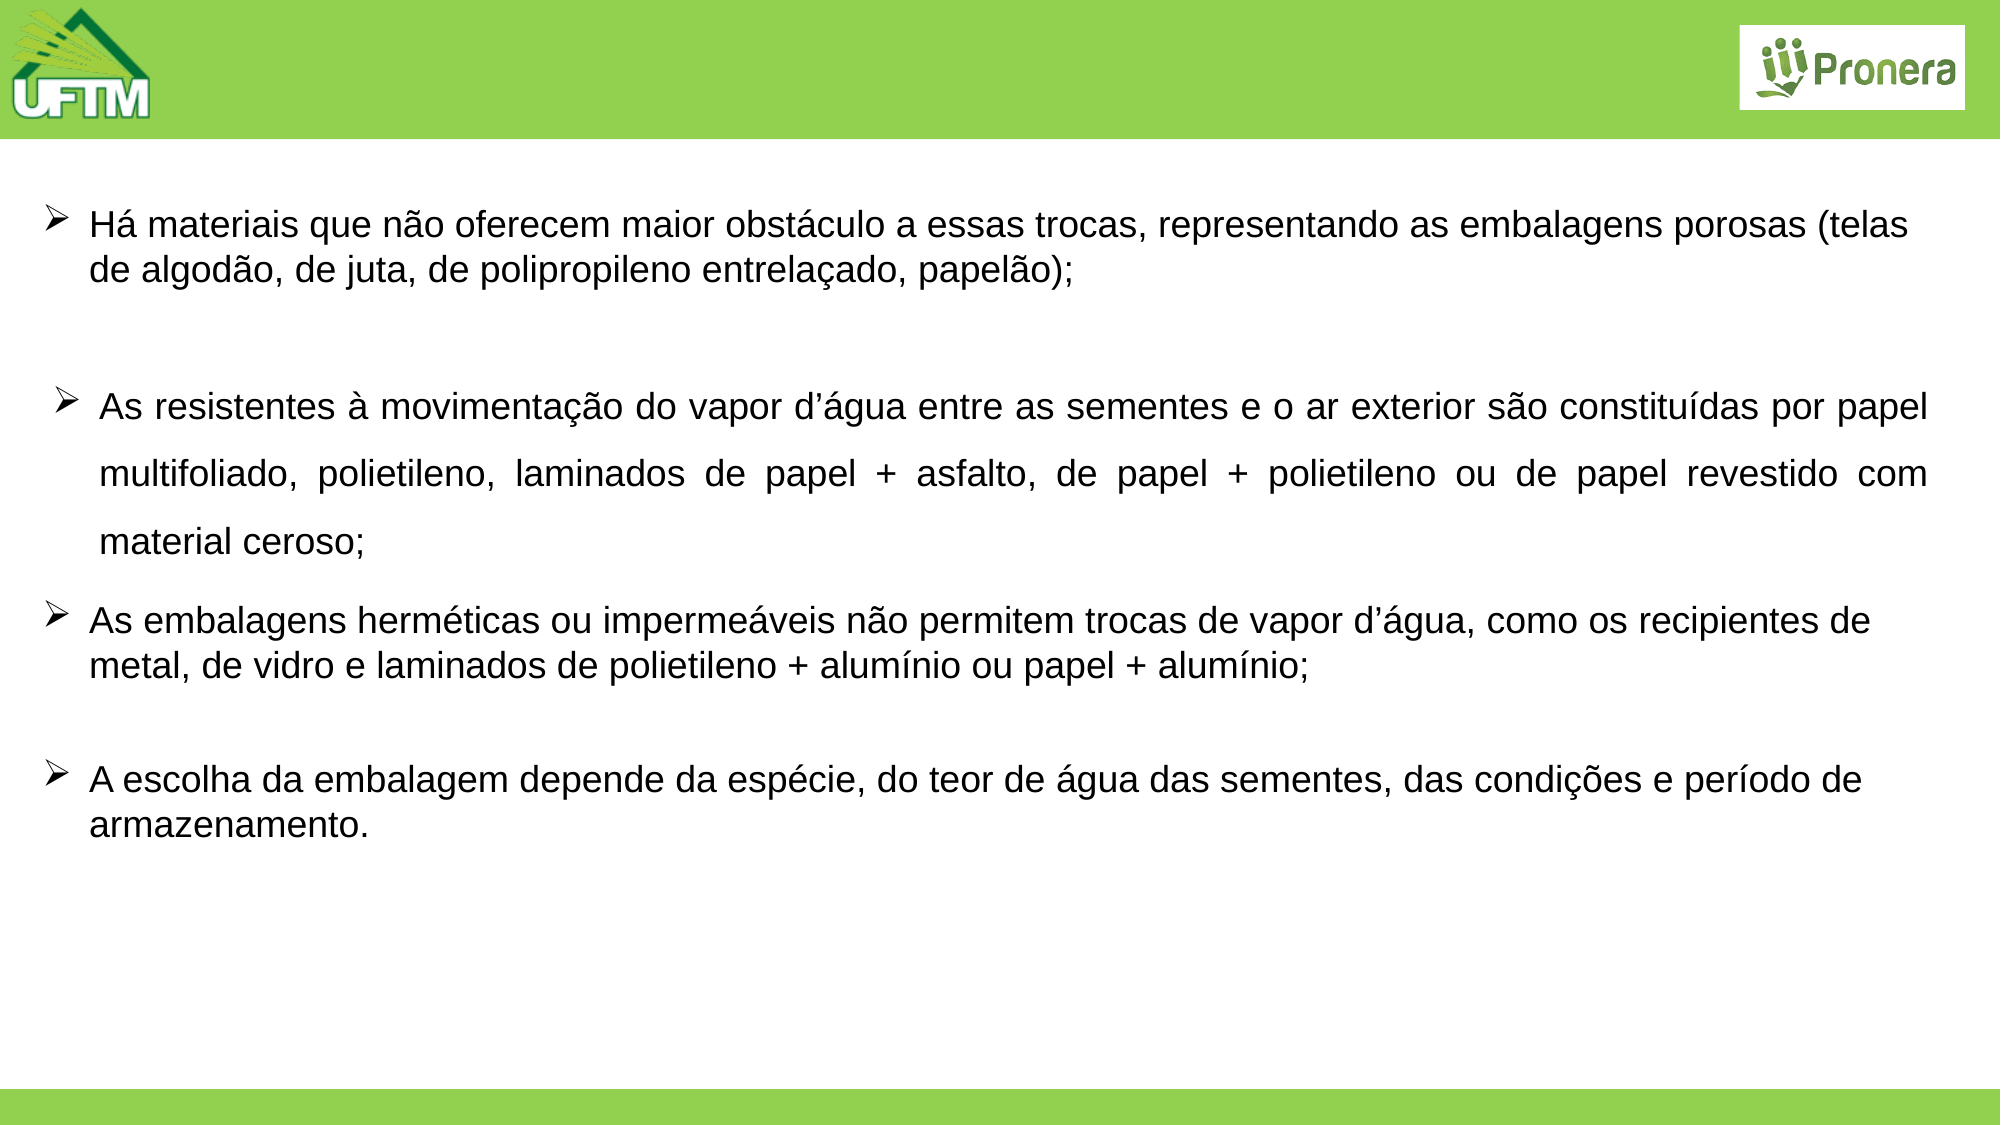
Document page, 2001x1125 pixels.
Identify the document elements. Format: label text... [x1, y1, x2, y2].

text_box A escolha da embalagem depende da espécie, do teor de água das sementes, das condições e período de armazenamento. [27, 747, 1965, 853]
text_box Há materiais que não oferecem maior obstáculo a essas trocas, representando as embalagens porosas (telas de algodão, de juta, de polipropileno entrelaçado, papelão); [27, 192, 1944, 298]
text_box As embalagens herméticas ou impermeáveis não permitem trocas de vapor d’água, como os recipientes de metal, de vidro e laminados de polietileno + alumínio ou papel + alumínio; [27, 588, 1965, 694]
text_box As resistentes à movimentação do vapor d’água entre as sementes e o ar exterior são constituídas por papel multifoliado, polietileno, laminados de papel + asfalto, de papel + polietileno ou de papel revestido com material ceroso; [0, 351, 1944, 637]
picture [0, 0, 159, 136]
picture [1739, 25, 1965, 110]
text_box [0, 1088, 2000, 1125]
text_box [0, 0, 2000, 140]
